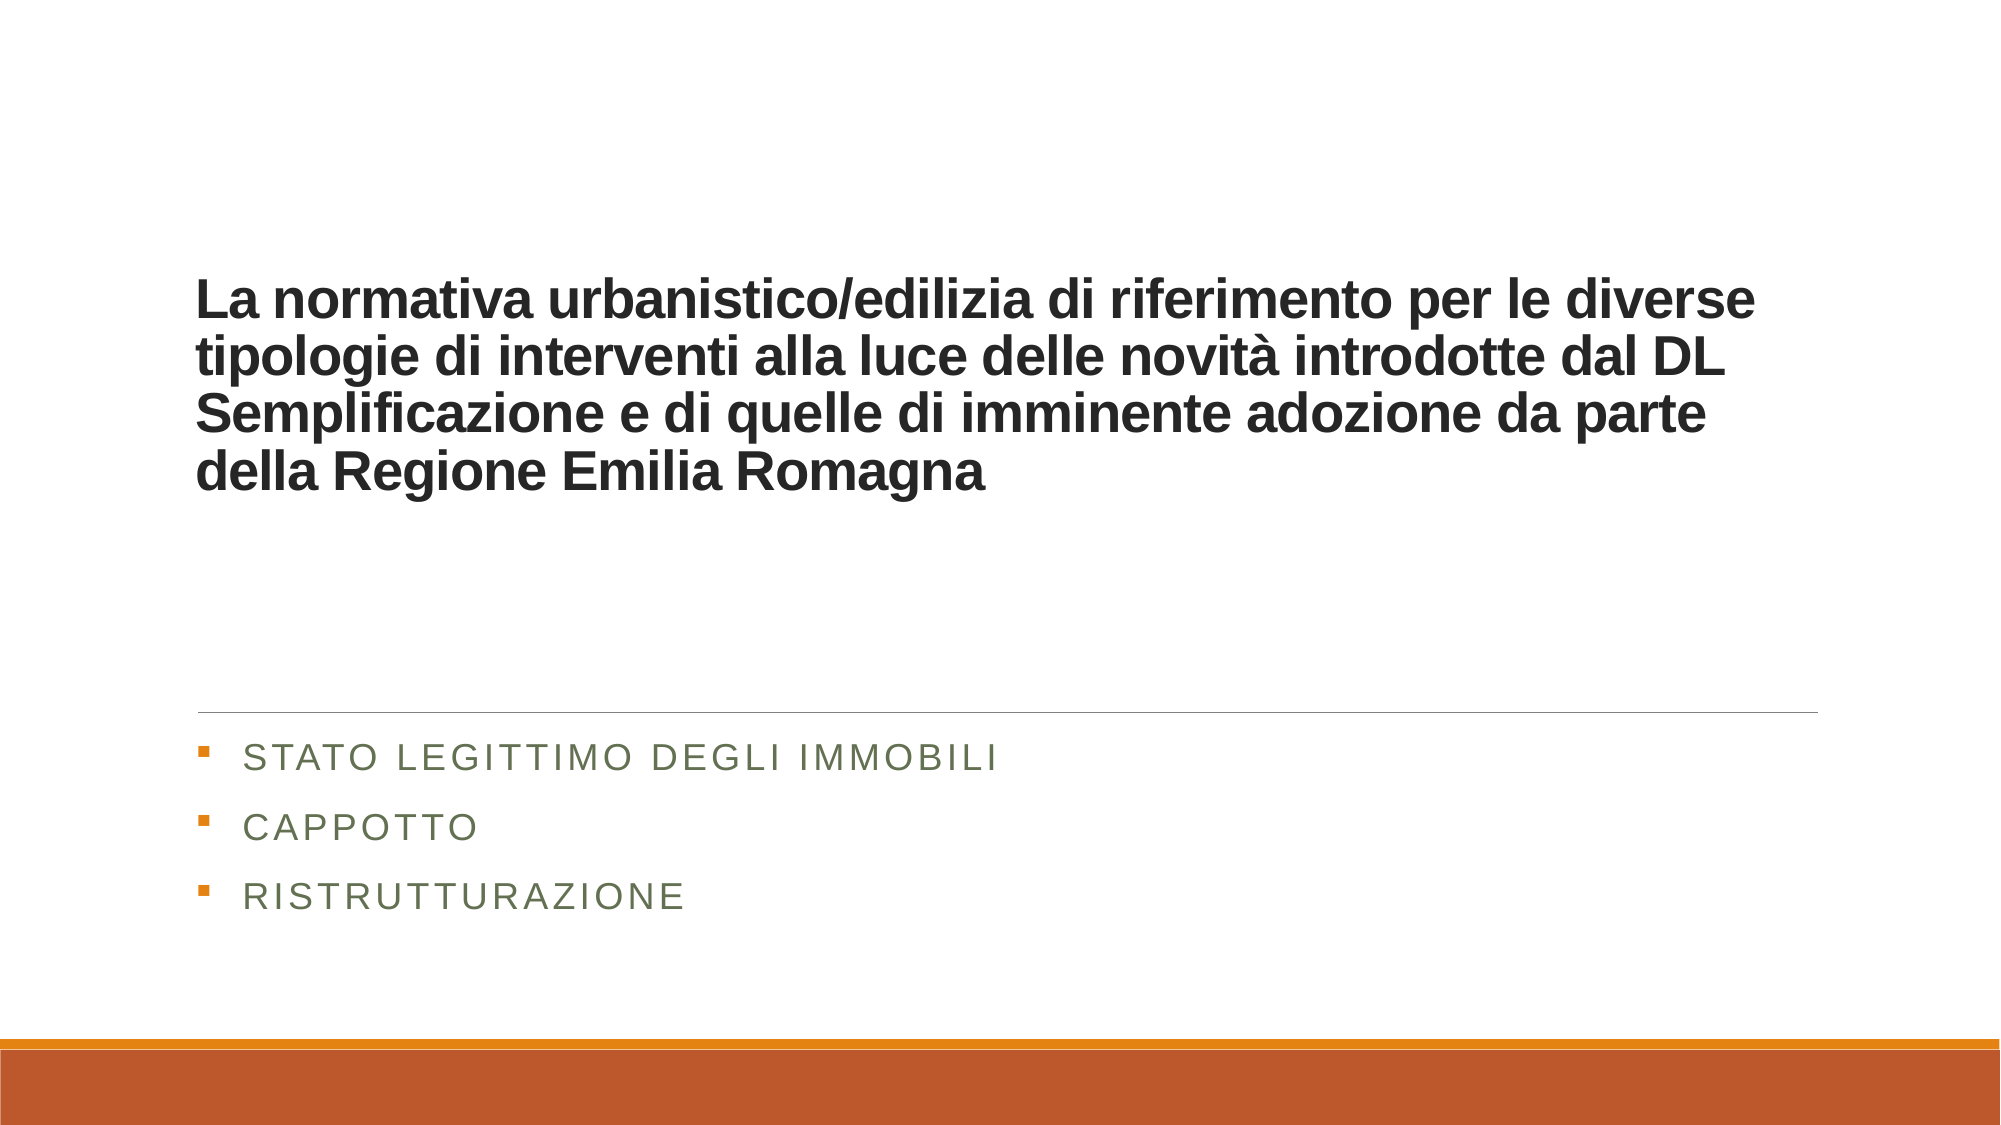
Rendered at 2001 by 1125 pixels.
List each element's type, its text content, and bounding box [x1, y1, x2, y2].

subtitle Stato legittimo degli immobili Cappotto Ristrutturazione [180, 730, 1831, 919]
title La normativa urbanistico/edilizia di riferimento per le diverse tipologie di interventi alla luce delle novità introdotte dal DL Semplificazione e di quelle di imminente adozione da parte della Regione Emilia Romagna [180, 124, 1830, 710]
